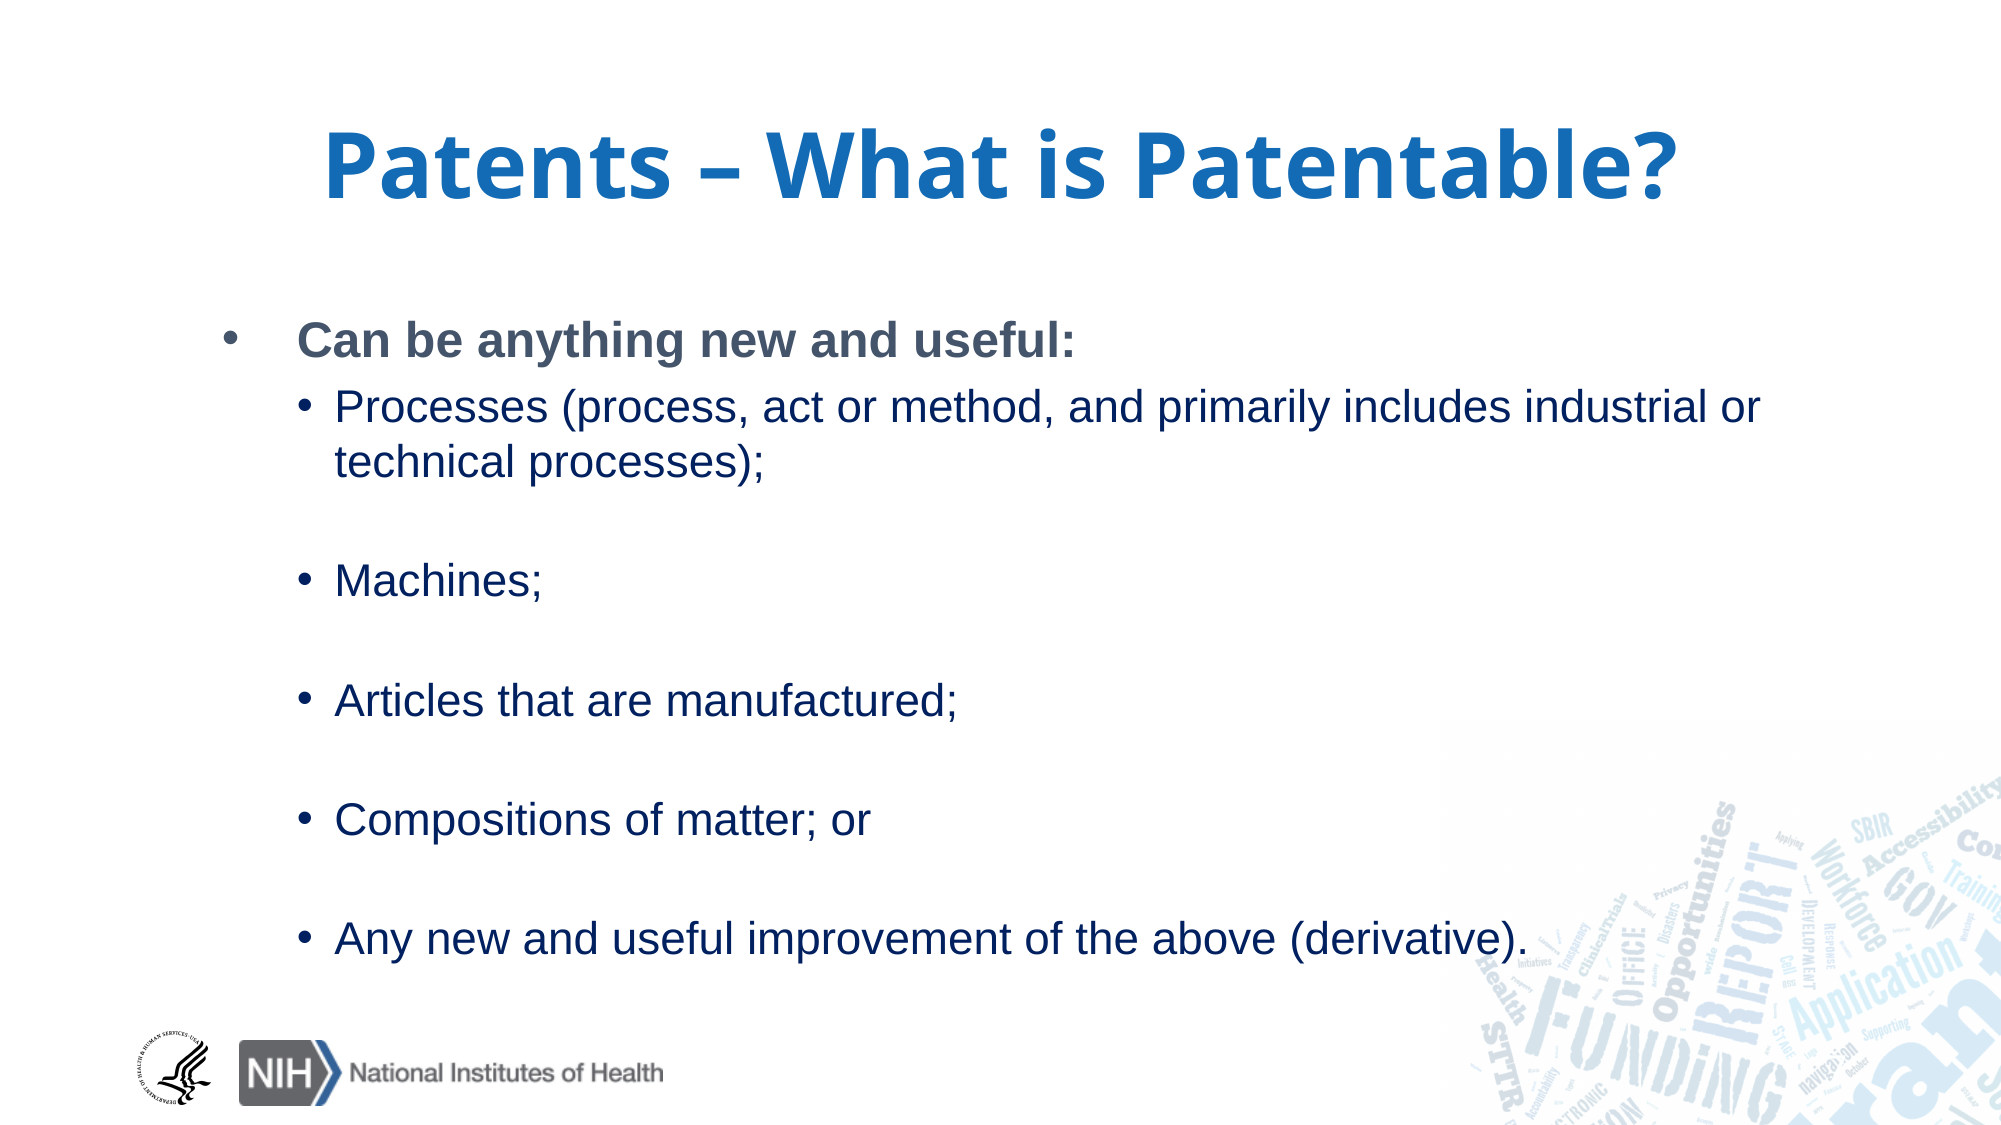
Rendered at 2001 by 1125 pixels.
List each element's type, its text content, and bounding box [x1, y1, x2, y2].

title Patents – What is Patentable? [0, 59, 2000, 278]
list Can be anything new and useful: Processes (process, act or method, and primarily includes industrial or technical processes); Machines; Articles that are manufactured; Compositions of matter; or Any new and useful improvement of the above (derivative). [206, 299, 1870, 1020]
slide_number 7 [1412, 1042, 1863, 1103]
picture [137, 1031, 211, 1105]
picture [239, 1040, 663, 1106]
